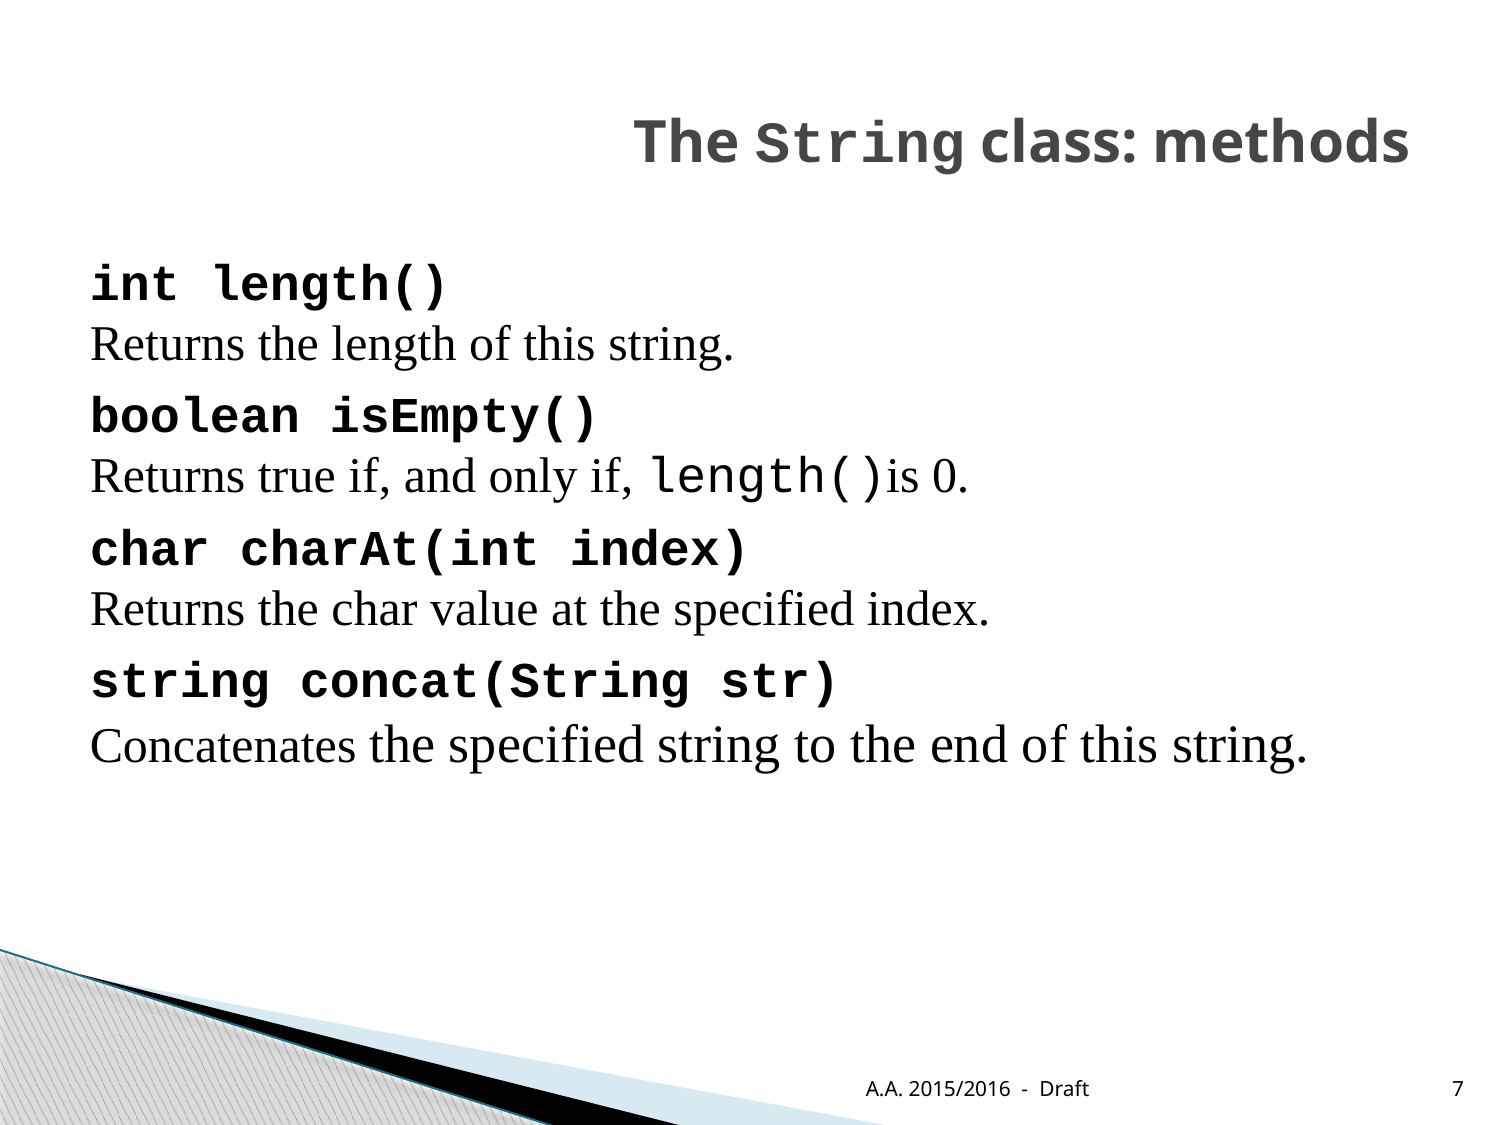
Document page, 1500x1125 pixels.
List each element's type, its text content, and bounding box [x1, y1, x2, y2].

title The String class: methods [75, 45, 1425, 233]
slide_number 7 [1418, 1051, 1479, 1112]
footer A.A. 2015/2016 - Draft [718, 1051, 1105, 1112]
list int length() Returns the length of this string. boolean isEmpty() Returns true if, and only if, length()is 0. char charAt(int index) Returns the char value at the specified index. string concat(String str) Concatenates the specified string to the end of this string. [75, 243, 1425, 986]
